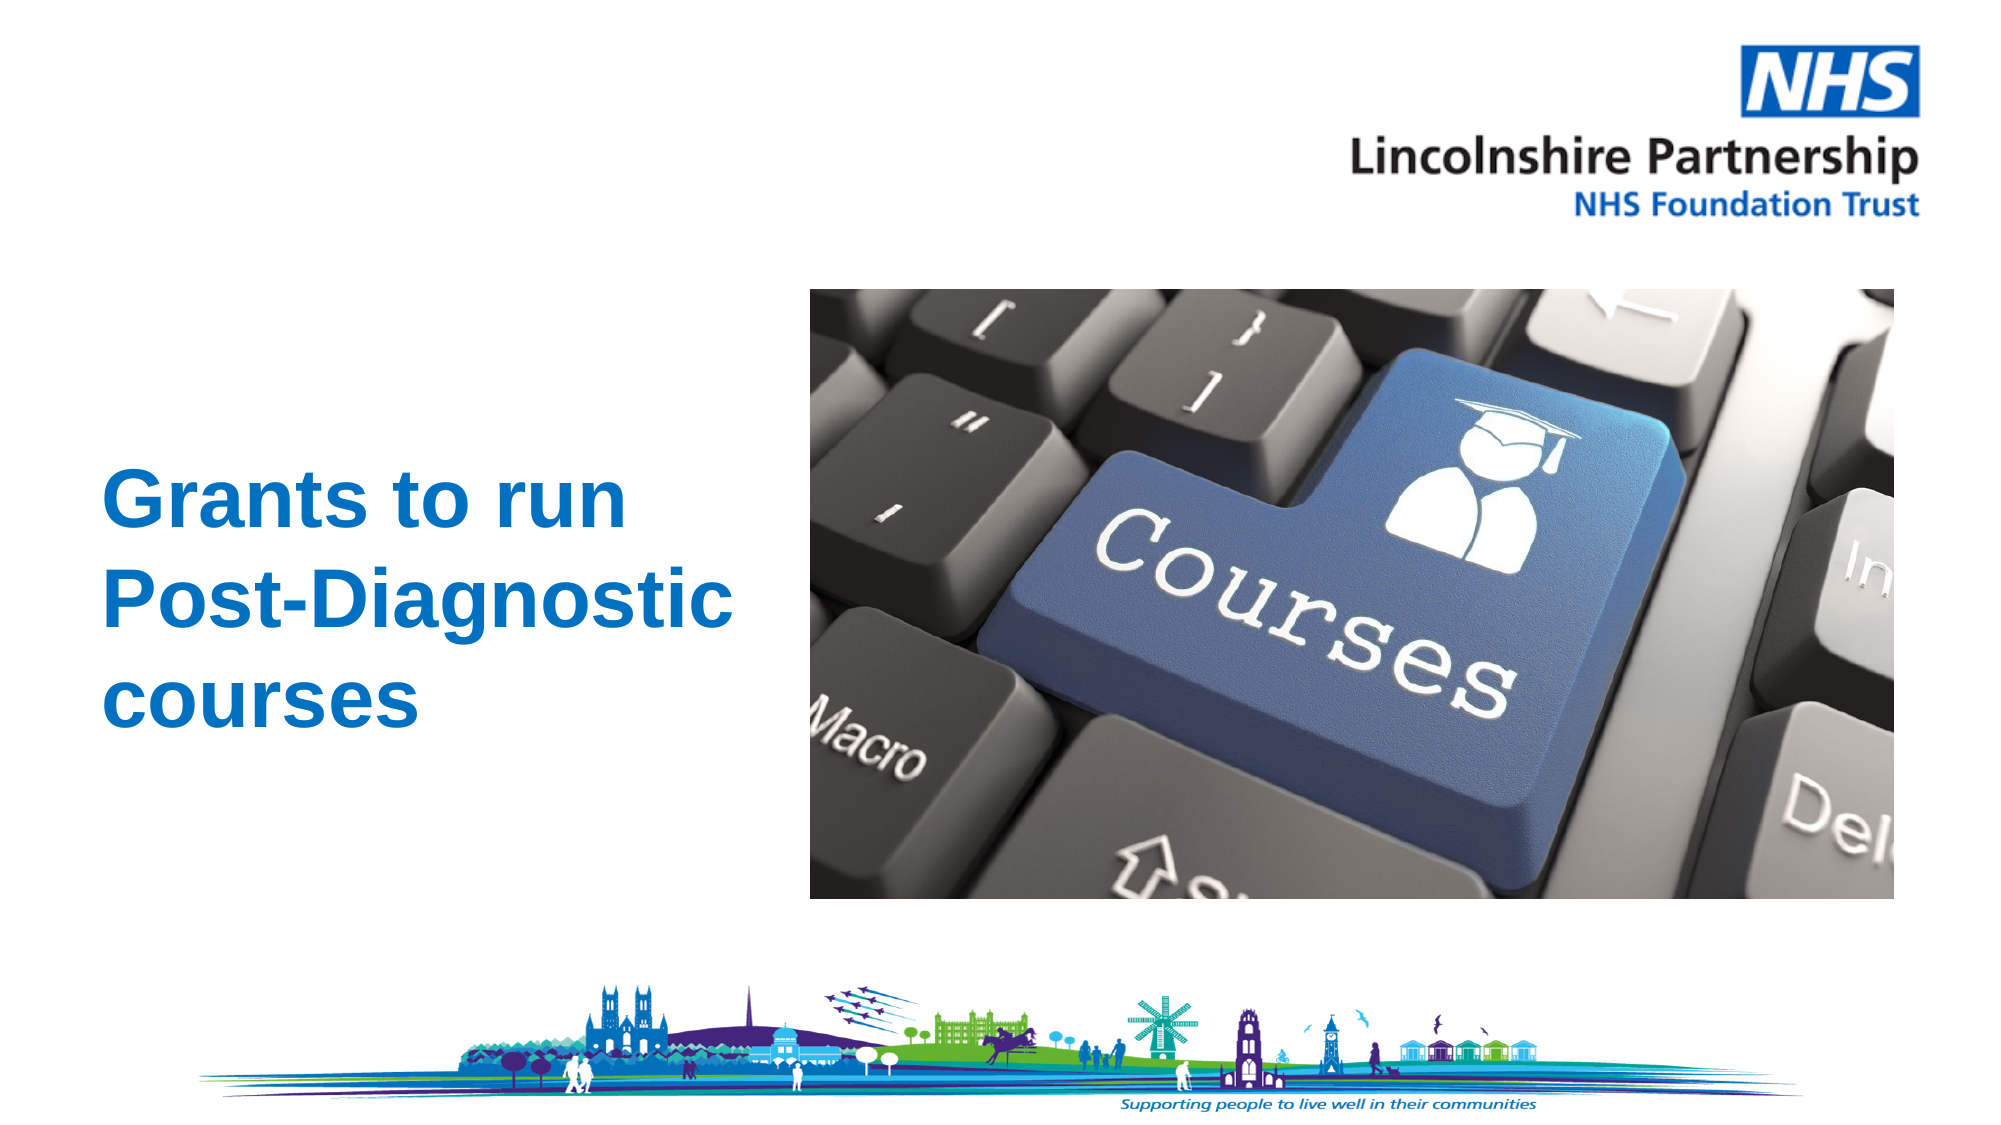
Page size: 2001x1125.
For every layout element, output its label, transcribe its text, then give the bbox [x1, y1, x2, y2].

picture [1299, 0, 1966, 258]
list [810, 288, 1894, 899]
title Grants to run Post-Diagnostic courses [86, 289, 807, 899]
picture [0, 972, 2001, 1125]
